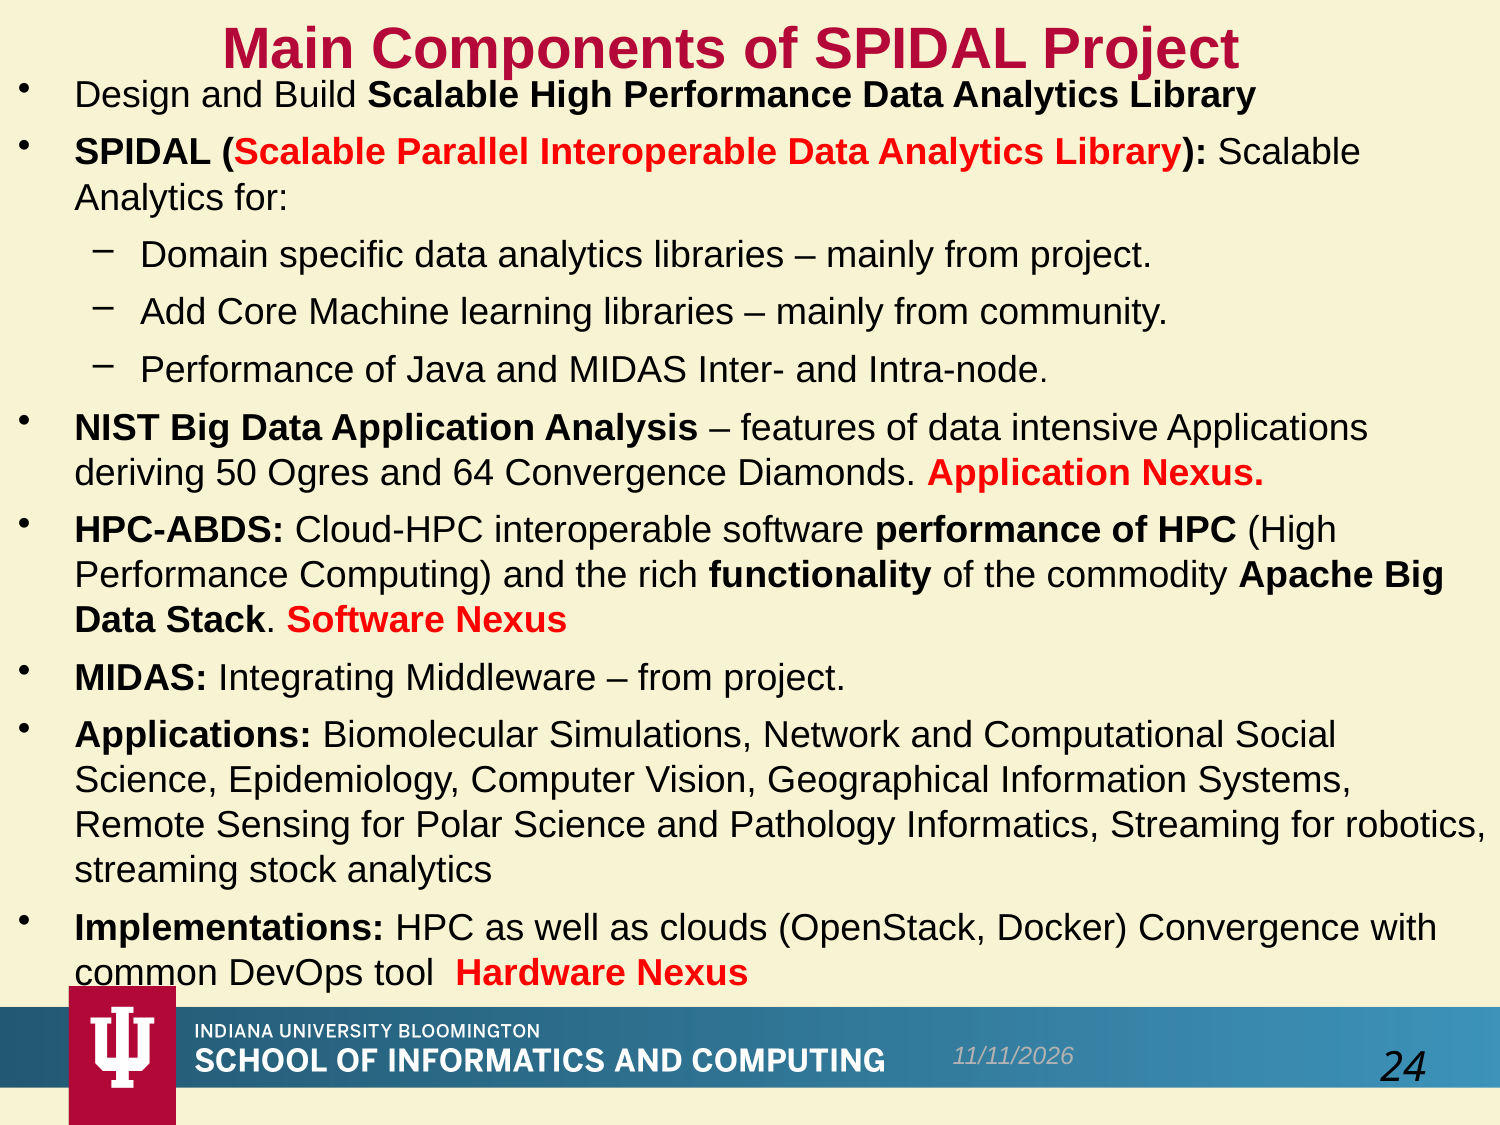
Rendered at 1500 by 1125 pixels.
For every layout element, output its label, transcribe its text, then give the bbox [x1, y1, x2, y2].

slide_number 24 [1365, 1032, 1474, 1081]
picture [0, 986, 1500, 1125]
list Design and Build Scalable High Performance Data Analytics Library SPIDAL (Scalable Parallel Interoperable Data Analytics Library): Scalable Analytics for: Domain specific data analytics libraries – mainly from project. Add Core Machine learning libraries – mainly from community. Performance of Java and MIDAS Inter- and Intra-node. NIST Big Data Application Analysis – features of data intensive Applications deriving 50 Ogres and 64 Convergence Diamonds. Application Nexus. HPC-ABDS: Cloud-HPC interoperable software performance of HPC (High Performance Computing) and the rich functionality of the commodity Apache Big Data Stack. Software Nexus MIDAS: Integrating Middleware – from project. Applications: Biomolecular Simulations, Network and Computational Social Science, Epidemiology, Computer Vision, Geographical Information Systems, Remote Sensing for Polar Science and Pathology Informatics, Streaming for robotics, streaming stock analytics Implementations: HPC as well as clouds (OpenStack, Docker) Convergence with common DevOps tool Hardware Nexus [3, 62, 1500, 725]
title Main Components of SPIDAL Project [44, 3, 1420, 62]
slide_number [937, 1024, 1275, 1085]
